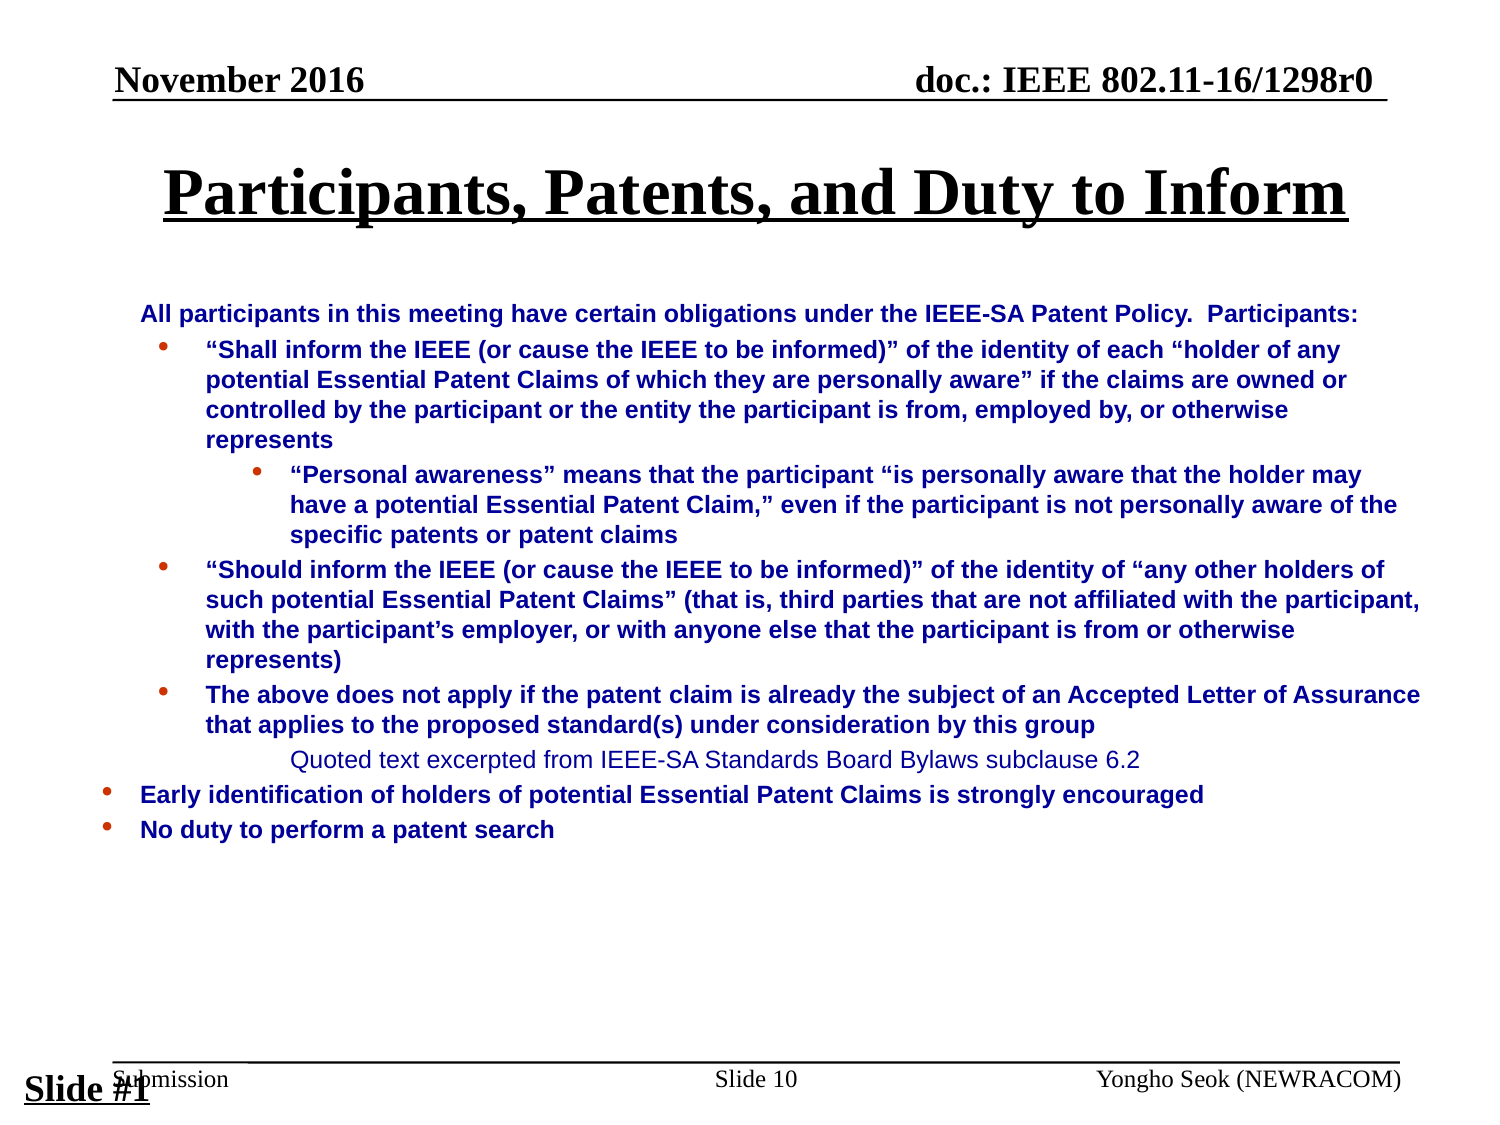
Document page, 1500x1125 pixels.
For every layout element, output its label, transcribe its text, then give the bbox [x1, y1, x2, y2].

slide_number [114, 54, 374, 101]
text_box [87, 37, 1438, 163]
title Participants, Patents, and Duty to Inform [62, 137, 1451, 238]
text_box All participants in this meeting have certain obligations under the IEEE-SA Patent Policy. Participants: “Shall inform the IEEE (or cause the IEEE to be informed)” of the identity of each “holder of any potential Essential Patent Claims of which they are personally aware” if the claims are owned or controlled by the participant or the entity the participant is from, employed by, or otherwise represents “Personal awareness” means that the participant “is personally aware that the holder may have a potential Essential Patent Claim,” even if the participant is not personally aware of the specific patents or patent claims “Should inform the IEEE (or cause the IEEE to be informed)” of the identity of “any other holders of such potential Essential Patent Claims” (that is, third parties that are not affiliated with the participant, with the participant’s employer, or with anyone else that the participant is from or otherwise represents) The above does not apply if the patent claim is already the subject of an Accepted Letter of Assurance that applies to the proposed standard(s) under consideration by this group Quoted text excerpted from IEEE-SA Standards Board Bylaws subclause 6.2 Early identification of holders of potential Essential Patent Claims is strongly encouraged No duty to perform a patent search [87, 262, 1438, 913]
slide_number Slide 10 [712, 1061, 800, 1093]
text_box Slide #1 [9, 1056, 166, 1116]
footer Yongho Seok (NEWRACOM) [1092, 1061, 1402, 1093]
